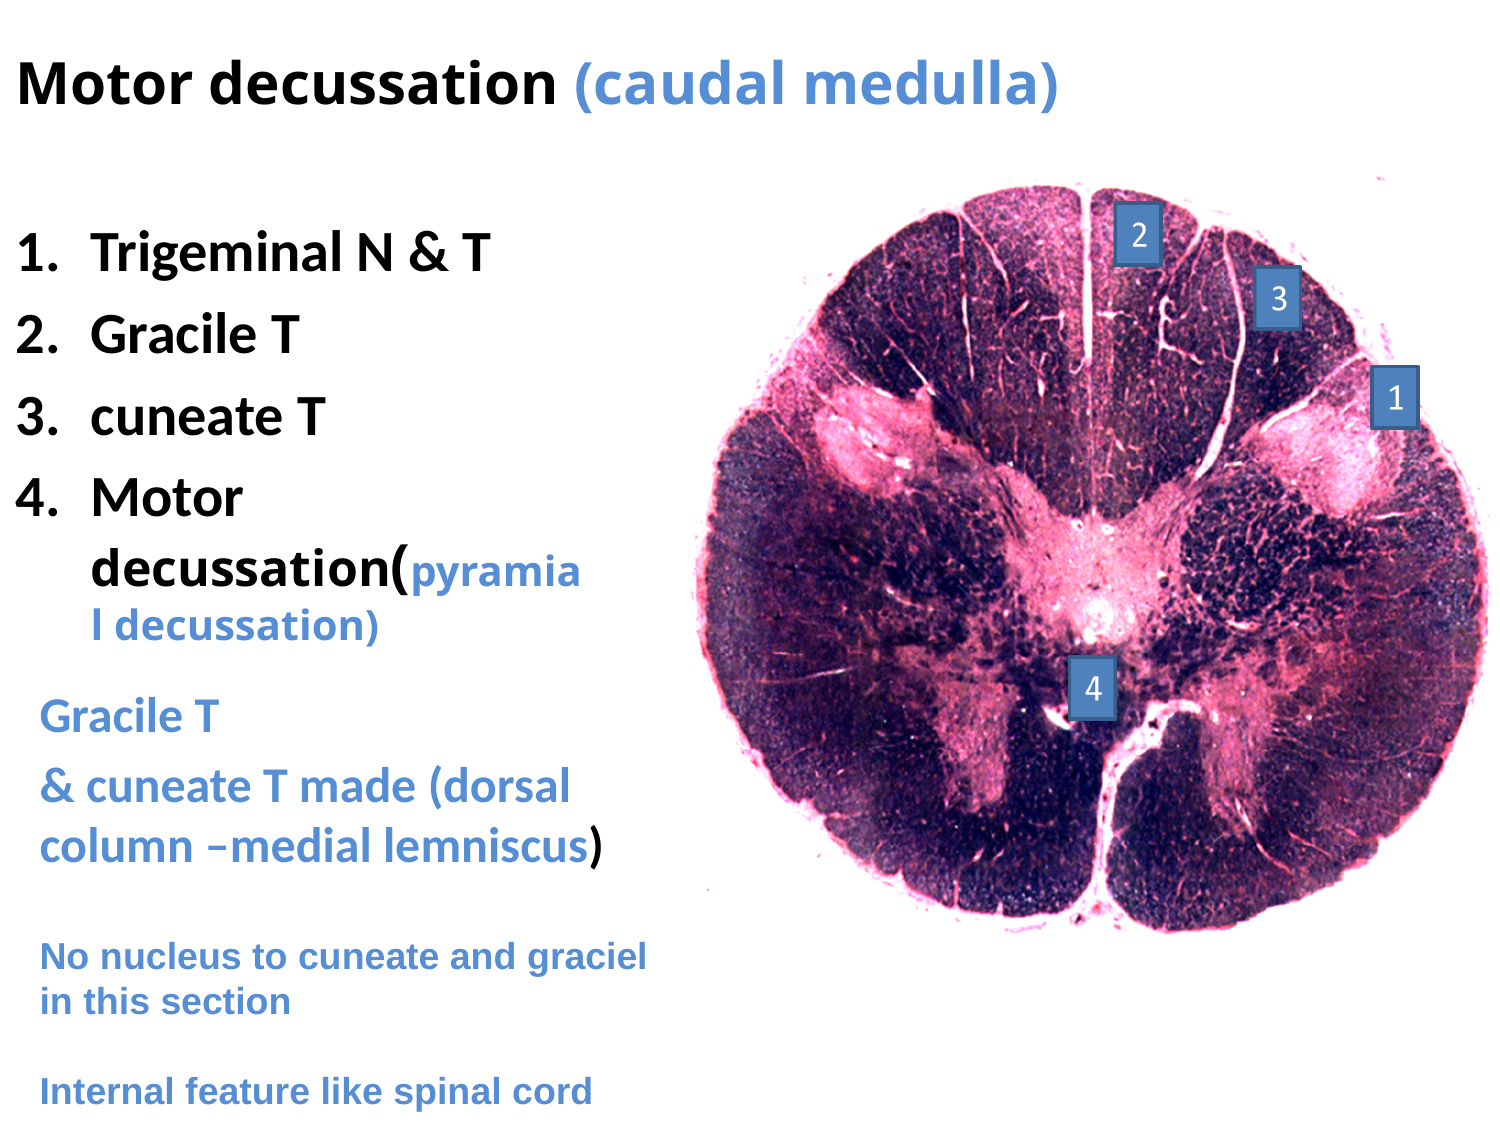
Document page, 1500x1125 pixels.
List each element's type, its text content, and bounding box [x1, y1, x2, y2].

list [684, 174, 1498, 942]
title Motor decussation (caudal medulla) [0, 0, 1100, 124]
list Trigeminal N & T Gracile T cuneate T Motor decussation(pyramial decussation) [0, 205, 600, 976]
text_box Gracile T & cuneate T made (dorsal column –medial lemniscus) No nucleus to cuneate and graciel in this section Internal feature like spinal cord [24, 675, 700, 1125]
